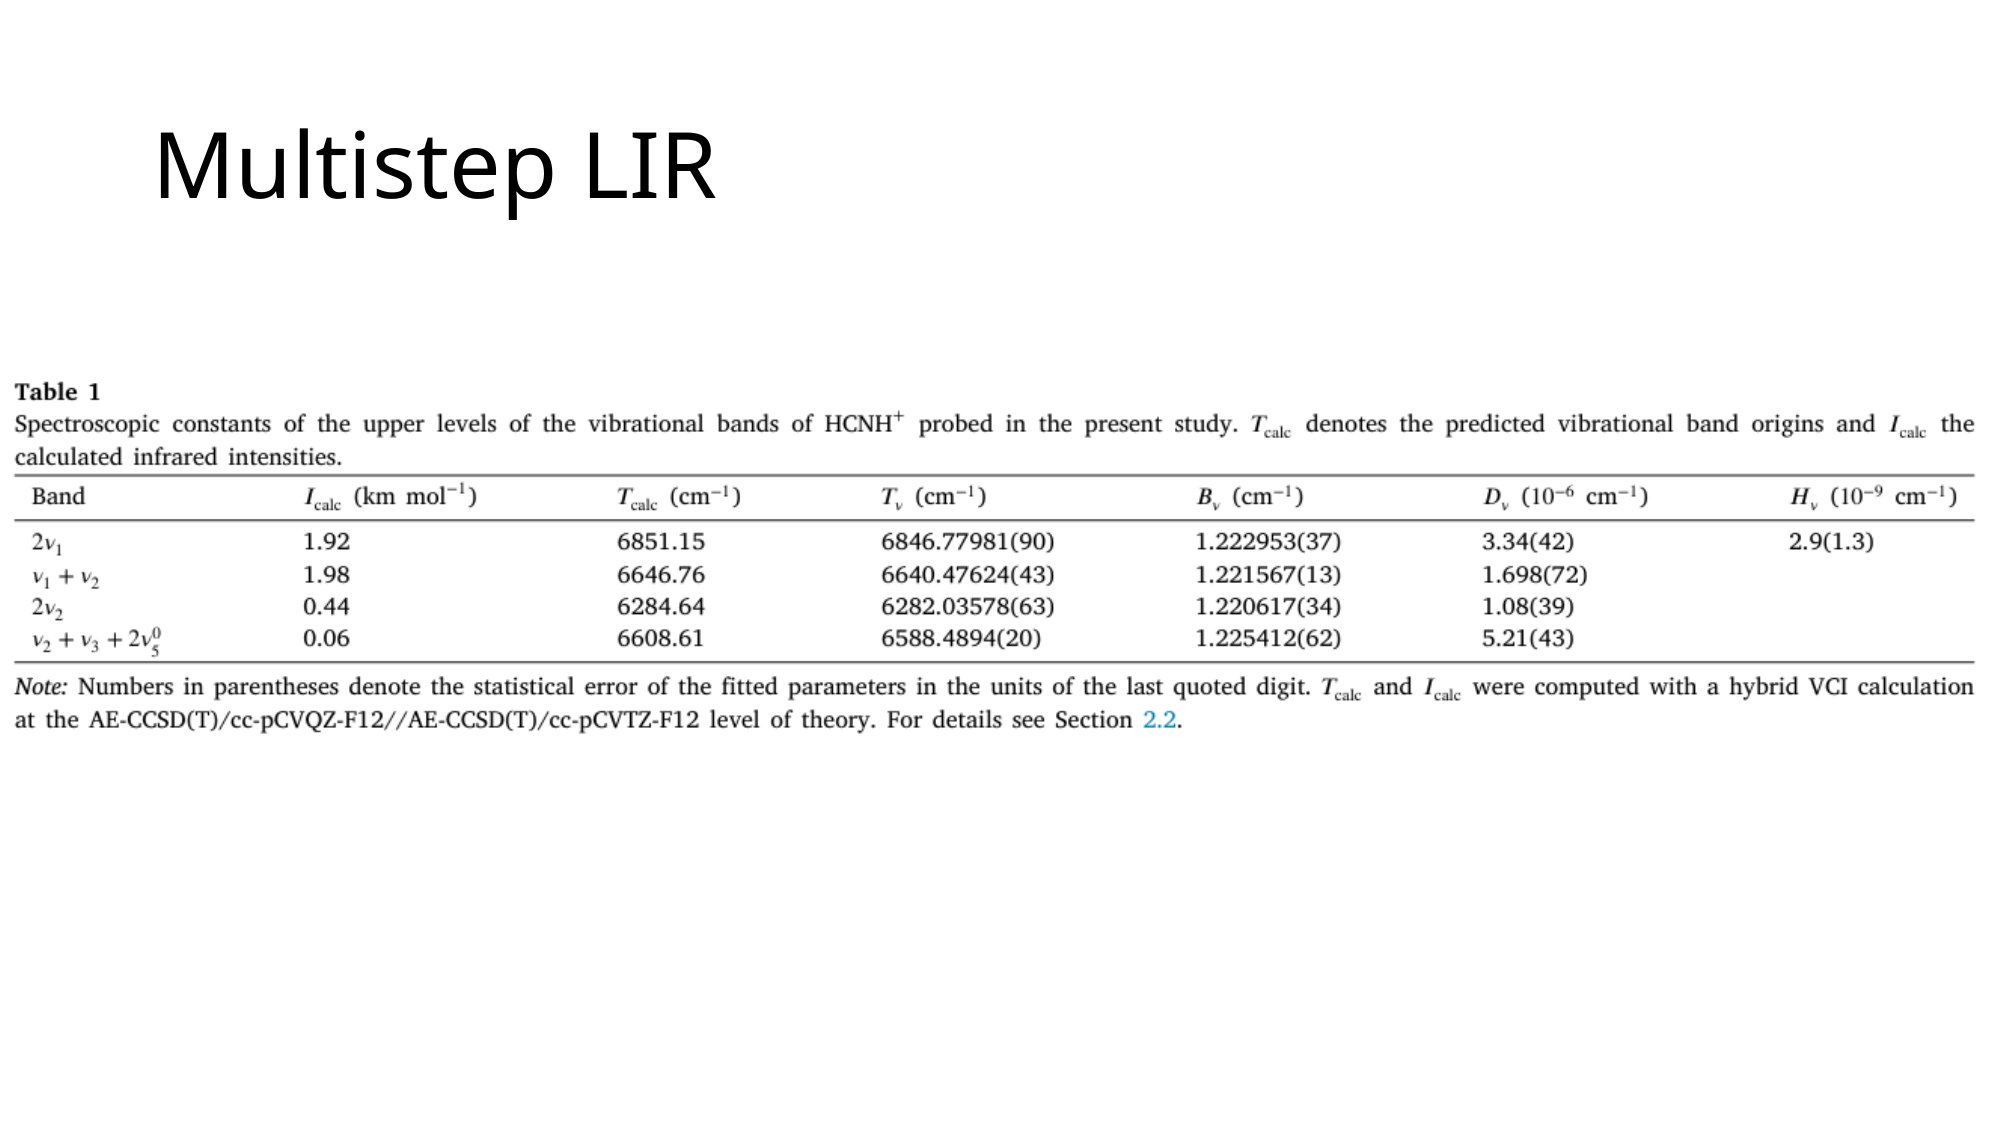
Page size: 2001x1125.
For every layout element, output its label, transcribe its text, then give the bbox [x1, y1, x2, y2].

title Multistep LIR [137, 59, 1863, 278]
picture [0, 373, 2000, 752]
